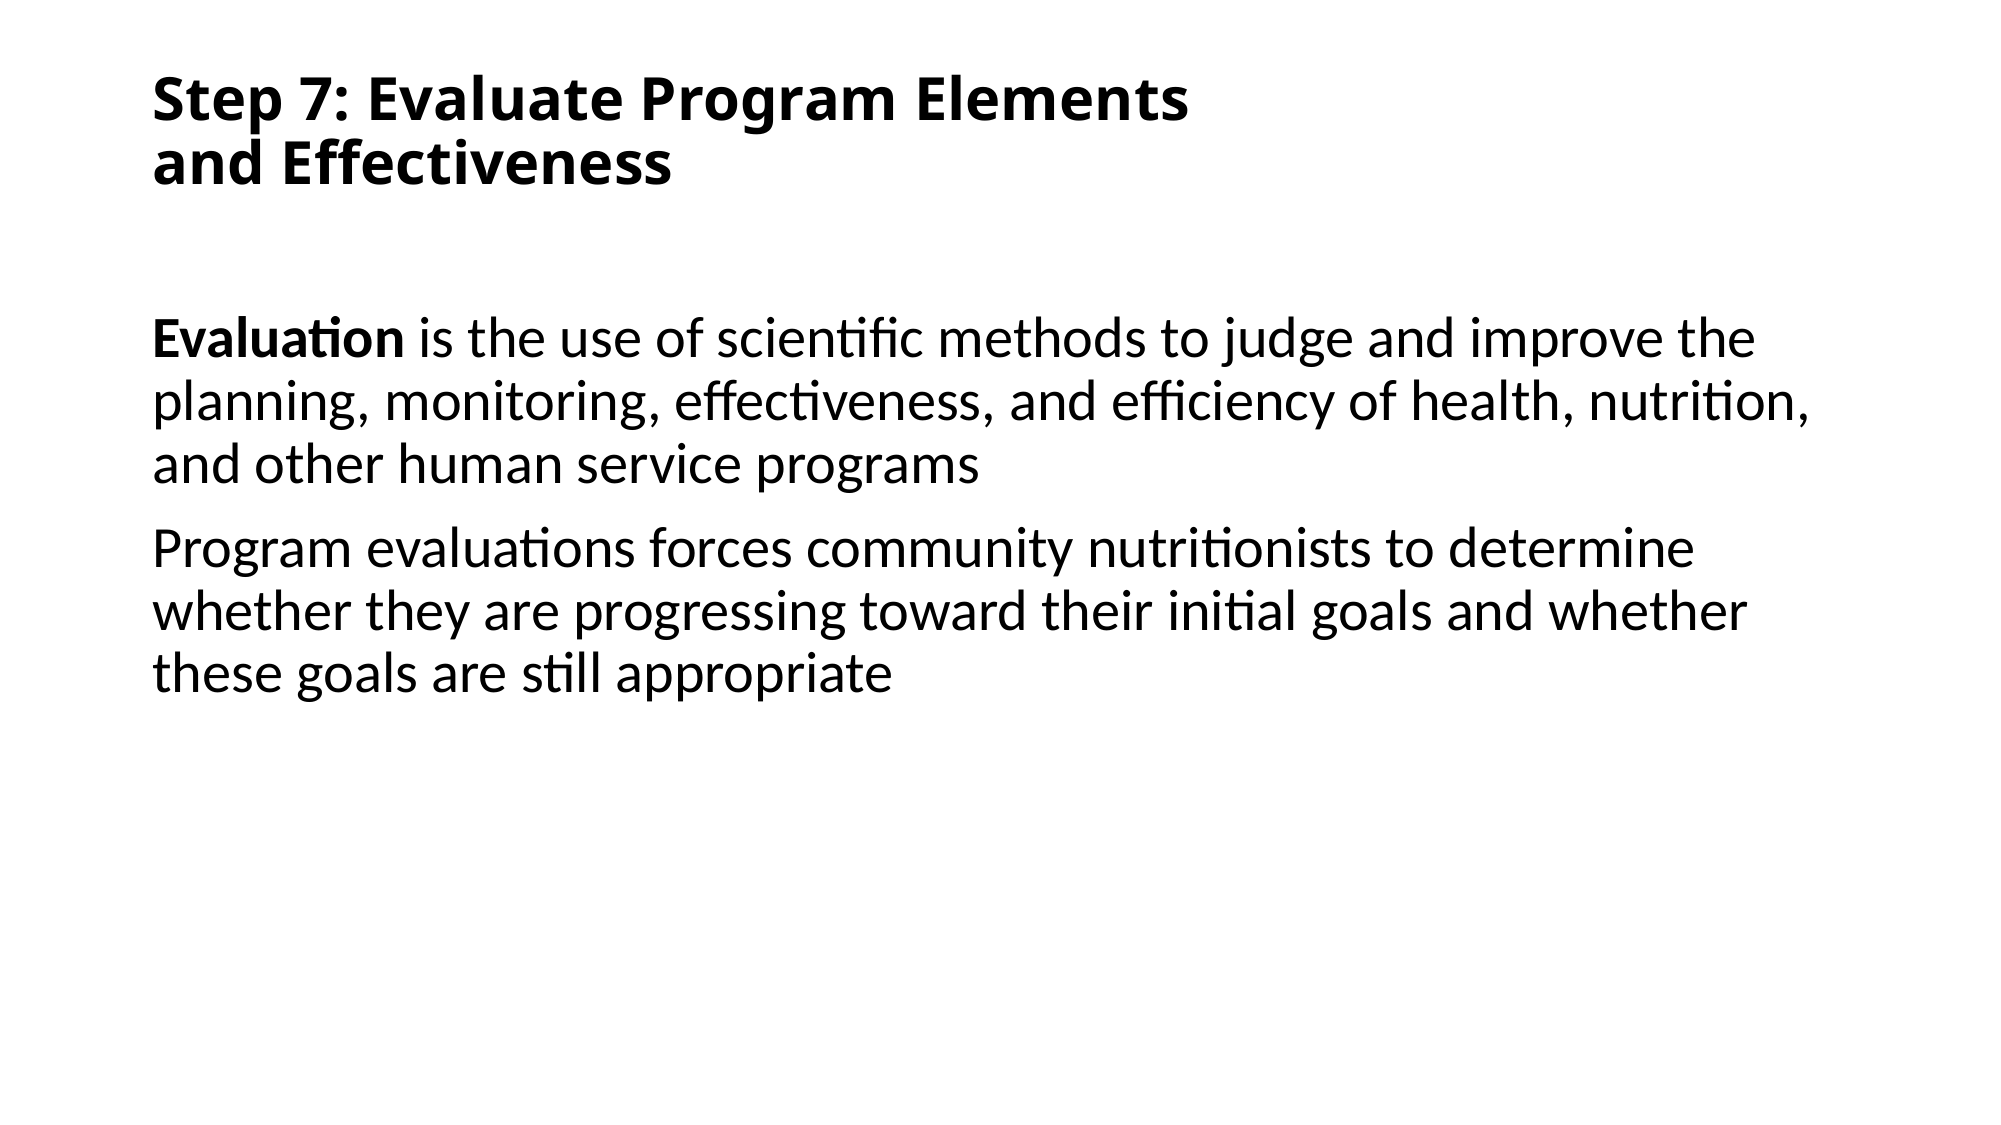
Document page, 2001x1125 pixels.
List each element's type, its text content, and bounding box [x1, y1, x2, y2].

list Evaluation is the use of scientific methods to judge and improve the planning, monitoring, effectiveness, and efficiency of health, nutrition, and other human service programs Program evaluations forces community nutritionists to determine whether they are progressing toward their initial goals and whether these goals are still appropriate [137, 299, 1863, 1014]
title Step 7: Evaluate Program Elements and Effectiveness [137, 59, 1863, 278]
